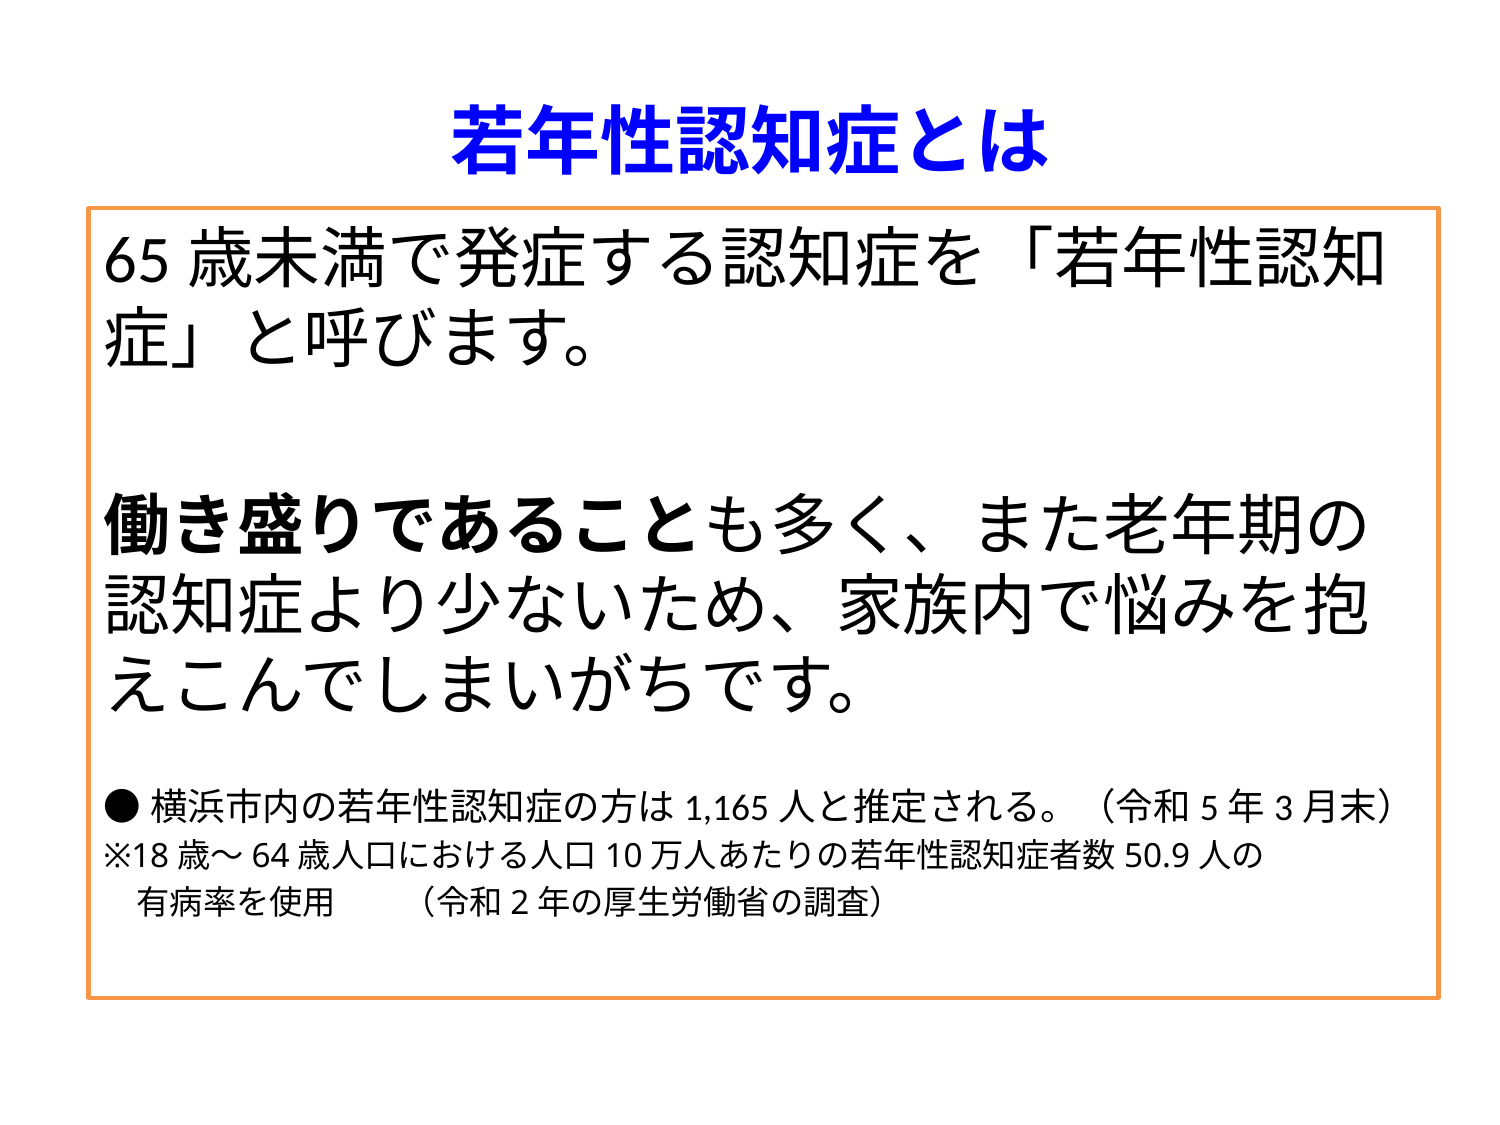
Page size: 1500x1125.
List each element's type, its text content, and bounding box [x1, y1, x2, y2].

title 若年性認知症とは [75, 45, 1425, 233]
list 65歳未満で発症する認知症を「若年性認知症」と呼びます。 働き盛りであることも多く、また老年期の認知症より少ないため、家族内で悩みを抱えこんでしまいがちです。 ●横浜市内の若年性認知症の方は1,165人と推定される。（令和5年3月末） ※18歳～64歳人口における人口10万人あたりの若年性認知症者数50.9人の 有病率を使用 （令和2年の厚生労働省の調査） [86, 206, 1441, 1000]
